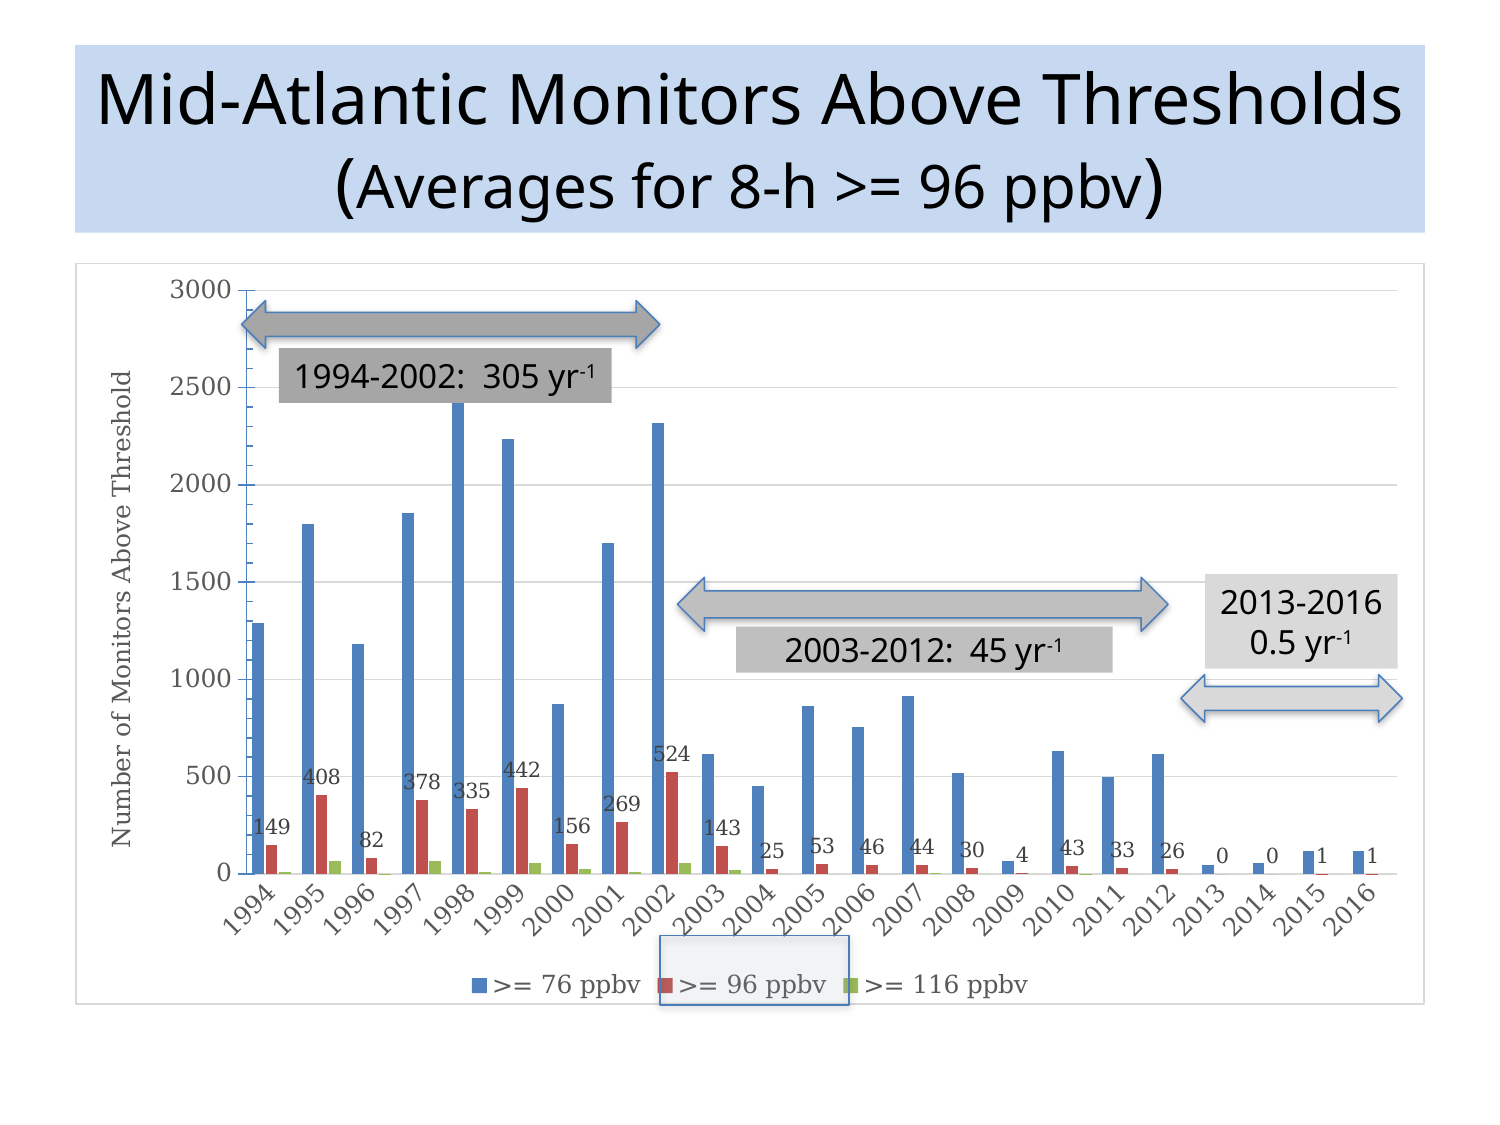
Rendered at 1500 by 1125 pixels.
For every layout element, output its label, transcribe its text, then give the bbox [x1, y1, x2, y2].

title Mid-Atlantic Monitors Above Thresholds (Averages for 8-h >= 96 ppbv) [75, 45, 1425, 233]
chart [74, 262, 1426, 1006]
